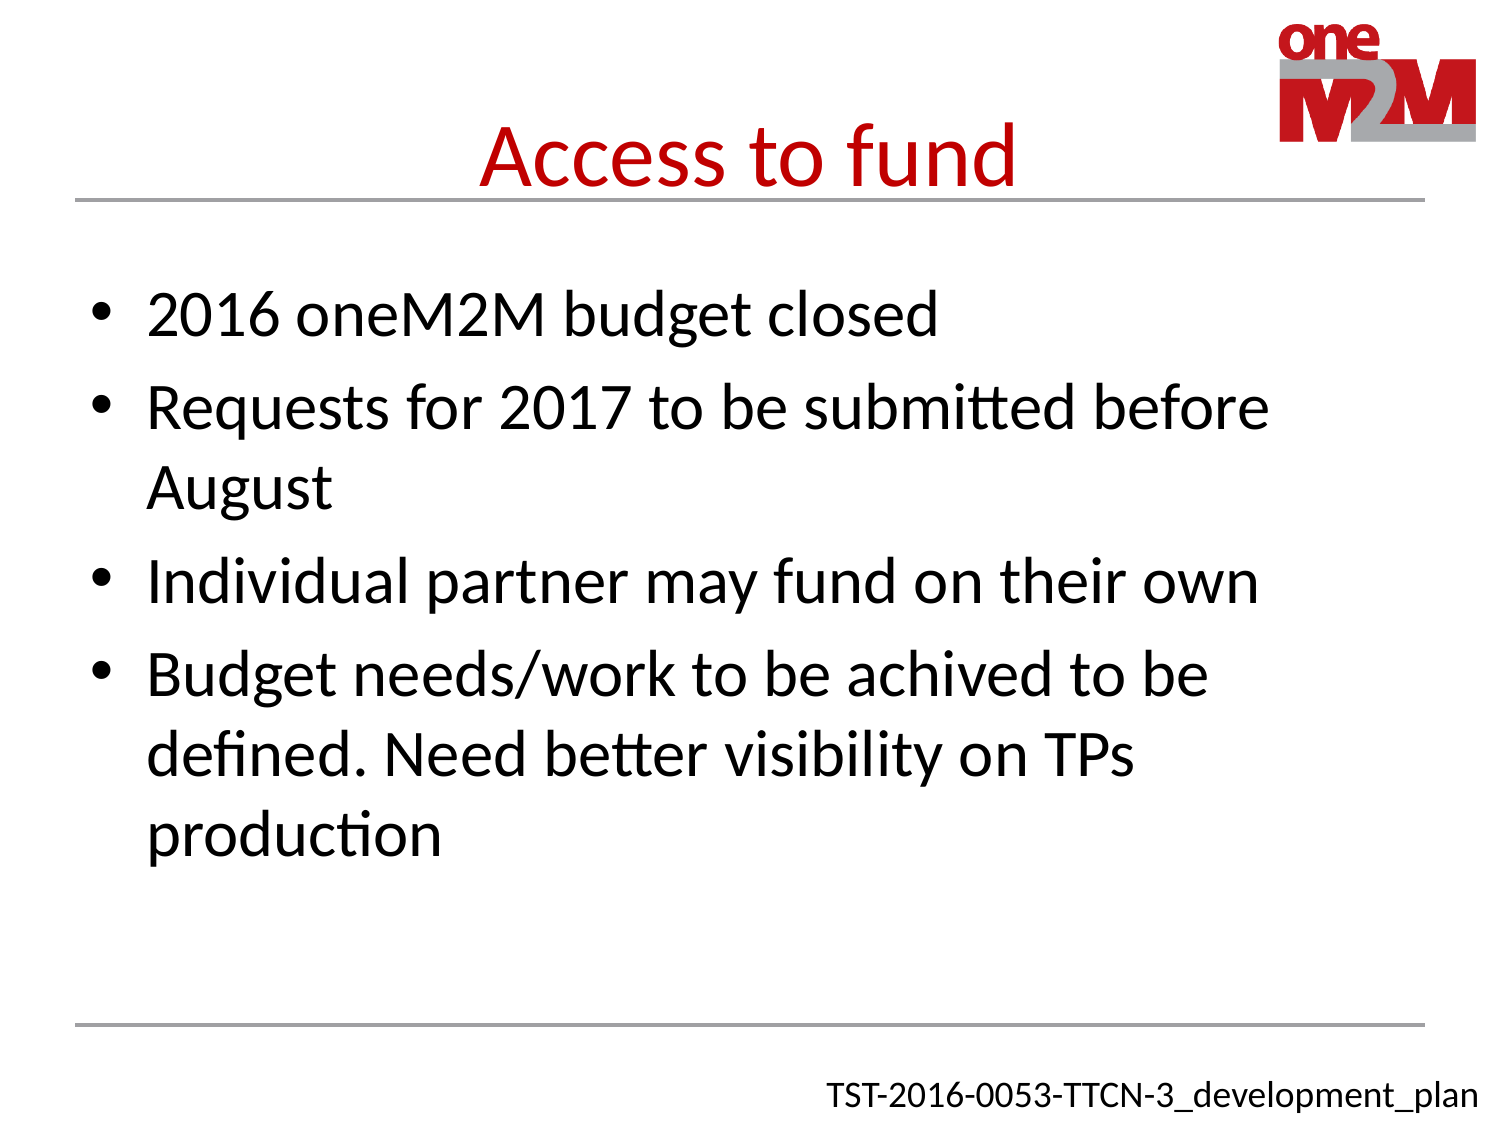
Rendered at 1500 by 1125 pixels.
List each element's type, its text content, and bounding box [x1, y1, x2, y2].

title Access to fund [75, 87, 1425, 262]
picture [1254, 0, 1500, 168]
list 2016 oneM2M budget closed Requests for 2017 to be submitted before August Individual partner may fund on their own Budget needs/work to be achived to be defined. Need better visibility on TPs production [75, 262, 1425, 1005]
